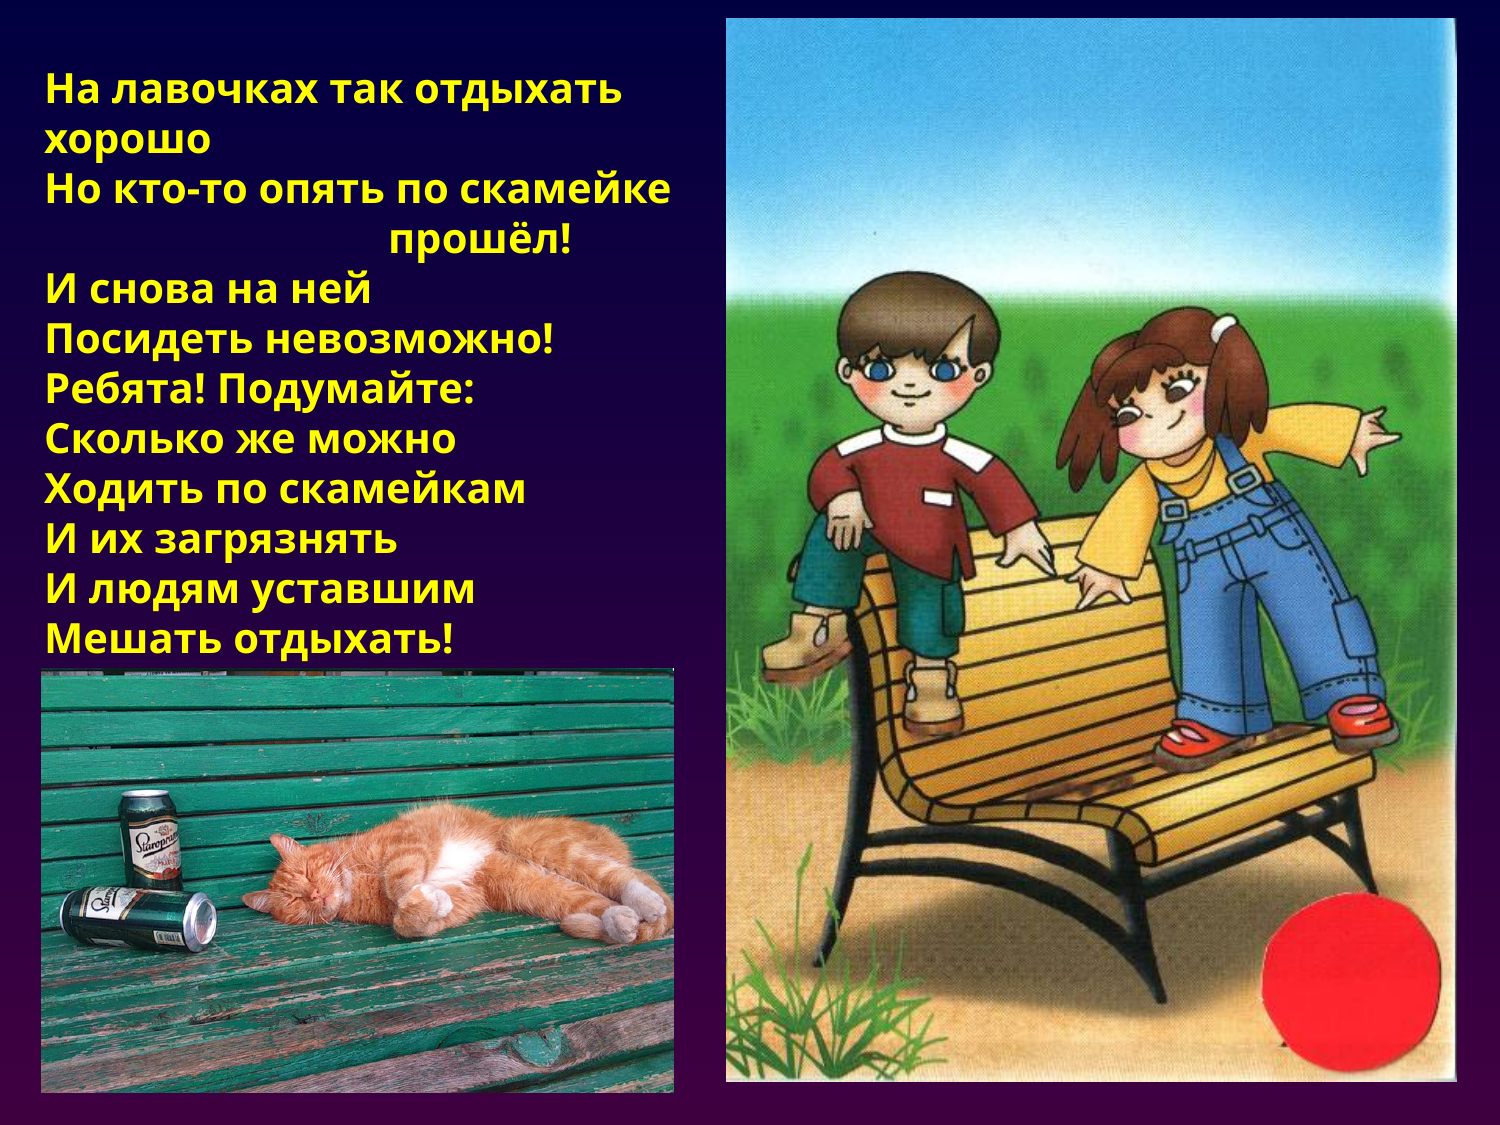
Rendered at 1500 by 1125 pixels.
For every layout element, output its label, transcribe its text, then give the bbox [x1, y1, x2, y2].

text_box На лавочках так отдыхать хорошо Но кто-то опять по скамейке прошёл! И снова на ней Посидеть невозможно! Ребята! Подумайте: Сколько же можно Ходить по скамейкам И их загрязнять И людям уставшим Мешать отдыхать! [29, 54, 691, 670]
picture [725, 18, 1458, 1083]
picture [40, 668, 674, 1093]
